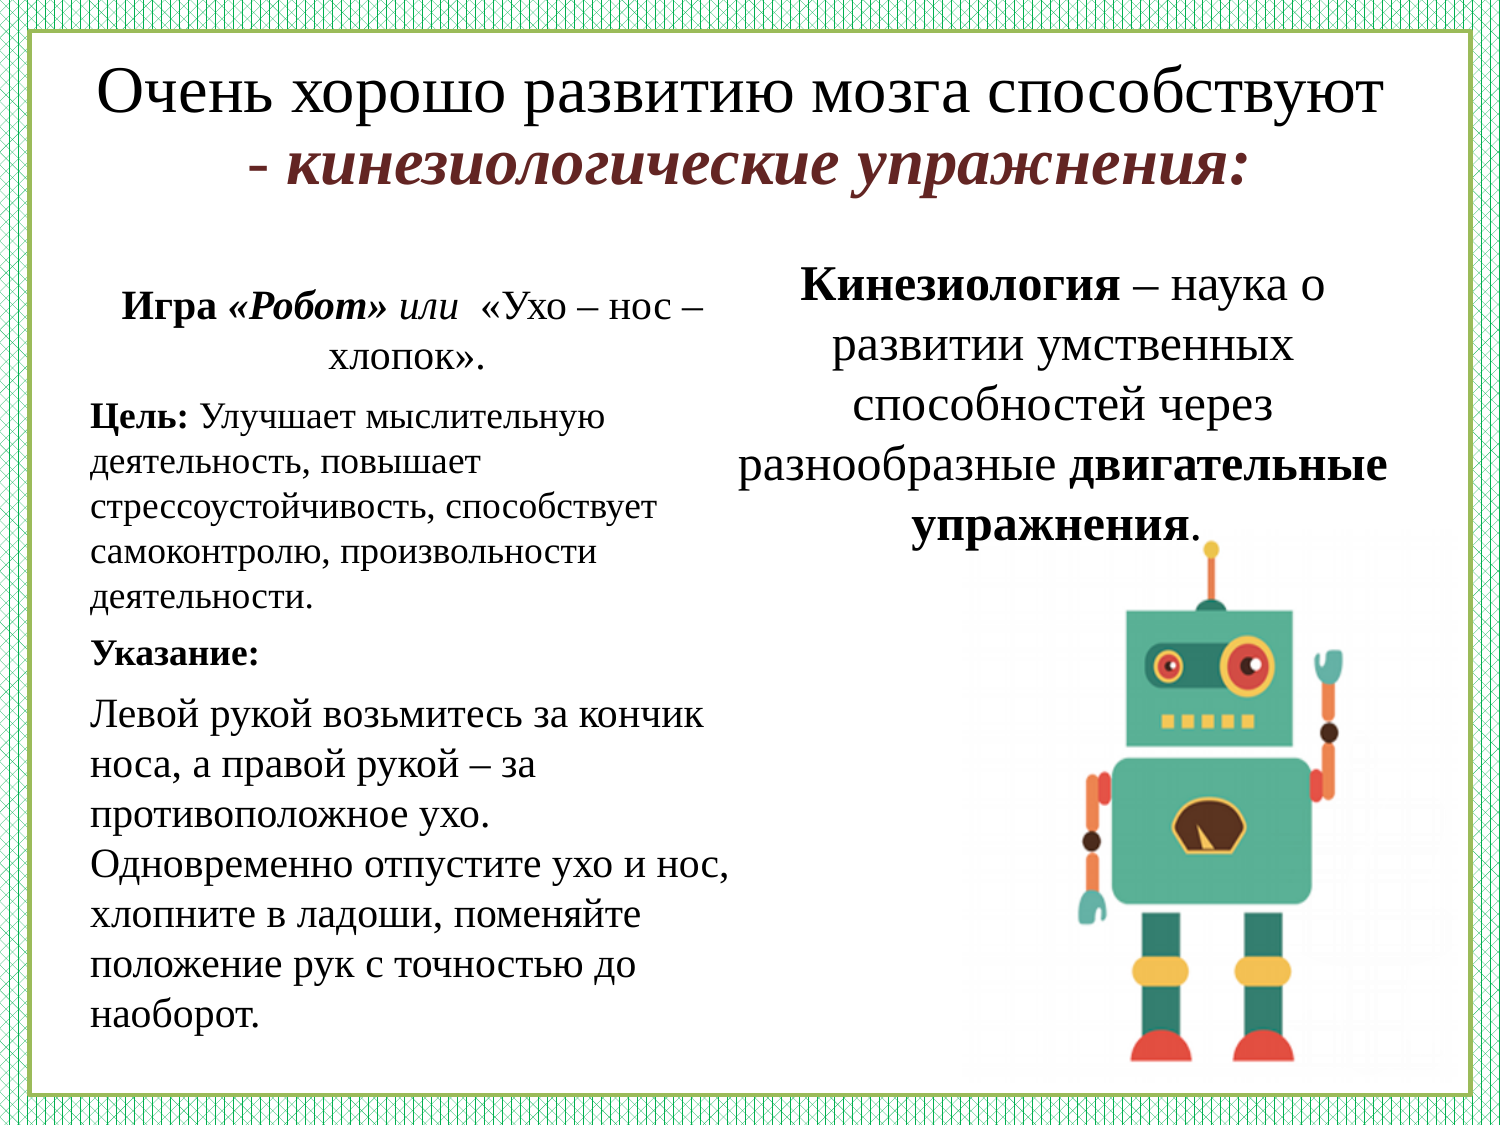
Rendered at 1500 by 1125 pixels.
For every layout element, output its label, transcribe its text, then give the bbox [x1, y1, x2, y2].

title Очень хорошо развитию мозга способствуют - кинезиологические упражнения: [75, 45, 1425, 209]
text_box Кинезиология – наука о развитии умственных способностей через разнообразные двигательные упражнения. [702, 243, 1424, 559]
picture [962, 529, 1500, 1096]
list Игра «Робот» или «Ухо – нос – хлопок». Цель: Улучшает мыслительную деятельность, повышает стрессоустойчивость, способствует самоконтролю, произвольности деятельности. Указание: Левой рукой возьмитесь за кончик носа, а правой рукой – за противоположное ухо. Одновременно отпустите ухо и нос, хлопните в ладоши, поменяйте положение рук с точностью до наоборот. [75, 255, 750, 1059]
